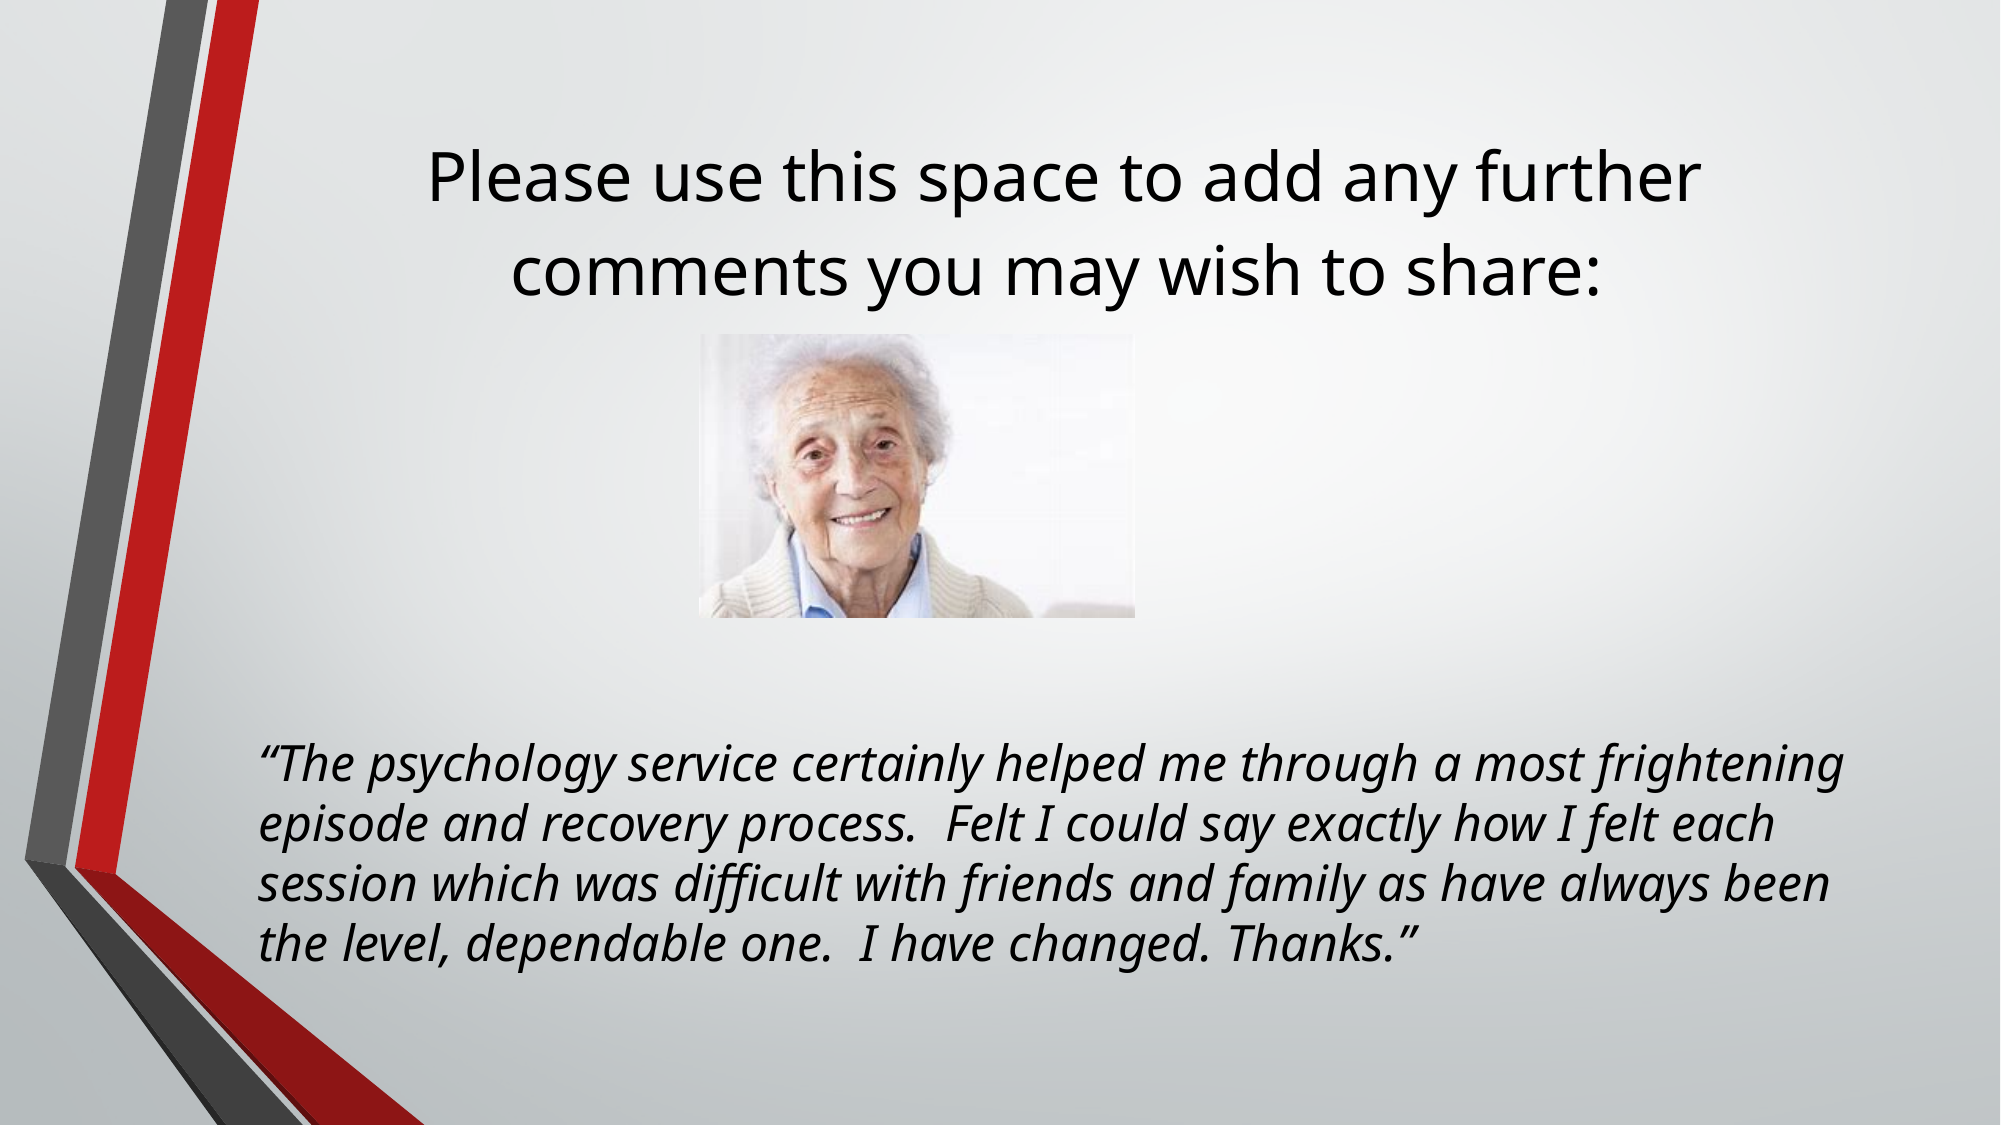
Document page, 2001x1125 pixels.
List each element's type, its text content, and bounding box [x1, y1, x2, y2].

list “The psychology service certainly helped me through a most frightening episode and recovery process. Felt I could say exactly how I felt each session which was difficult with friends and family as have always been the level, dependable one. I have changed. Thanks.” [243, 476, 1887, 989]
title Please use this space to add any further comments you may wish to share: [243, 112, 1887, 400]
picture [699, 334, 1135, 619]
